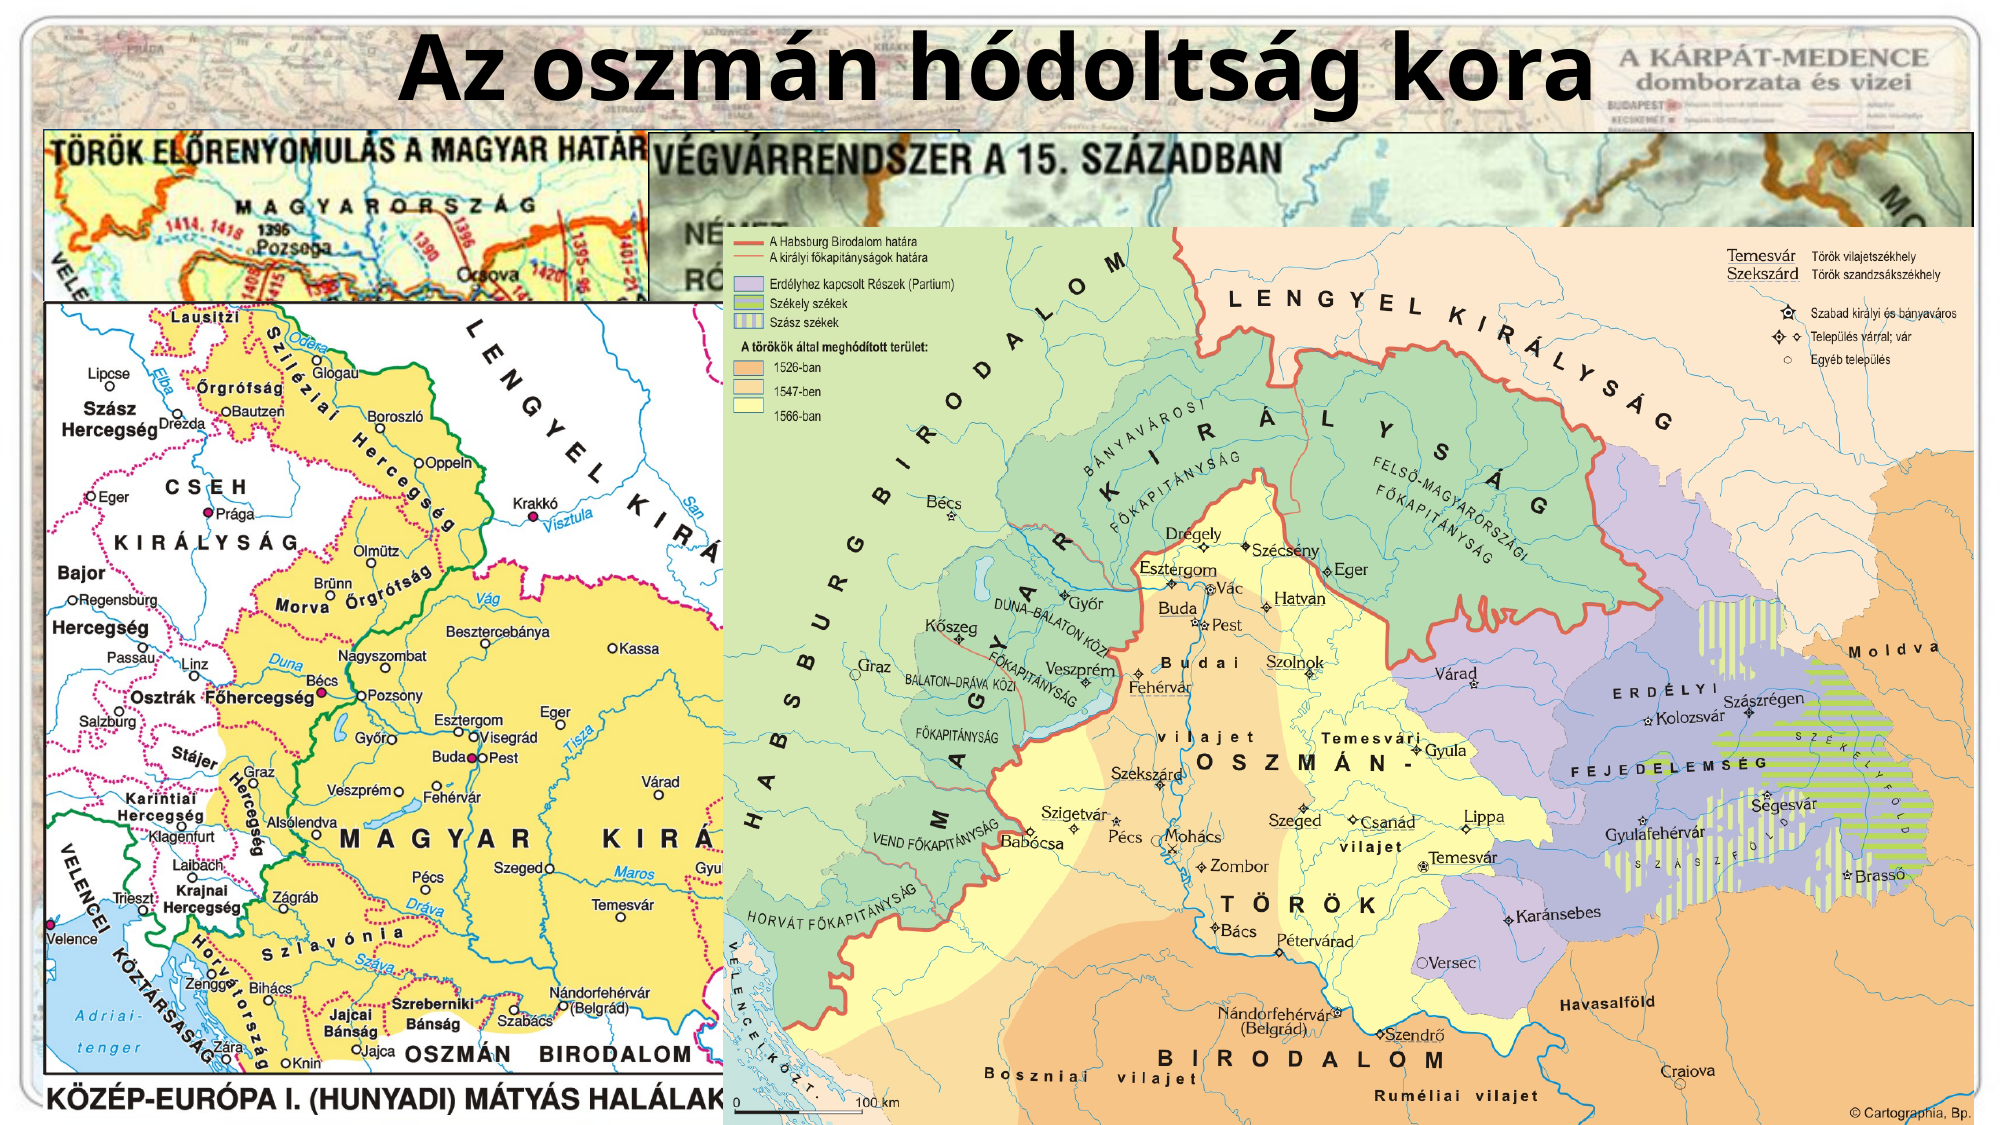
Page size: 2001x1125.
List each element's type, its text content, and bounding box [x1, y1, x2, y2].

picture [43, 129, 1974, 1125]
title Az oszmán hódoltság kora [136, 9, 1862, 132]
